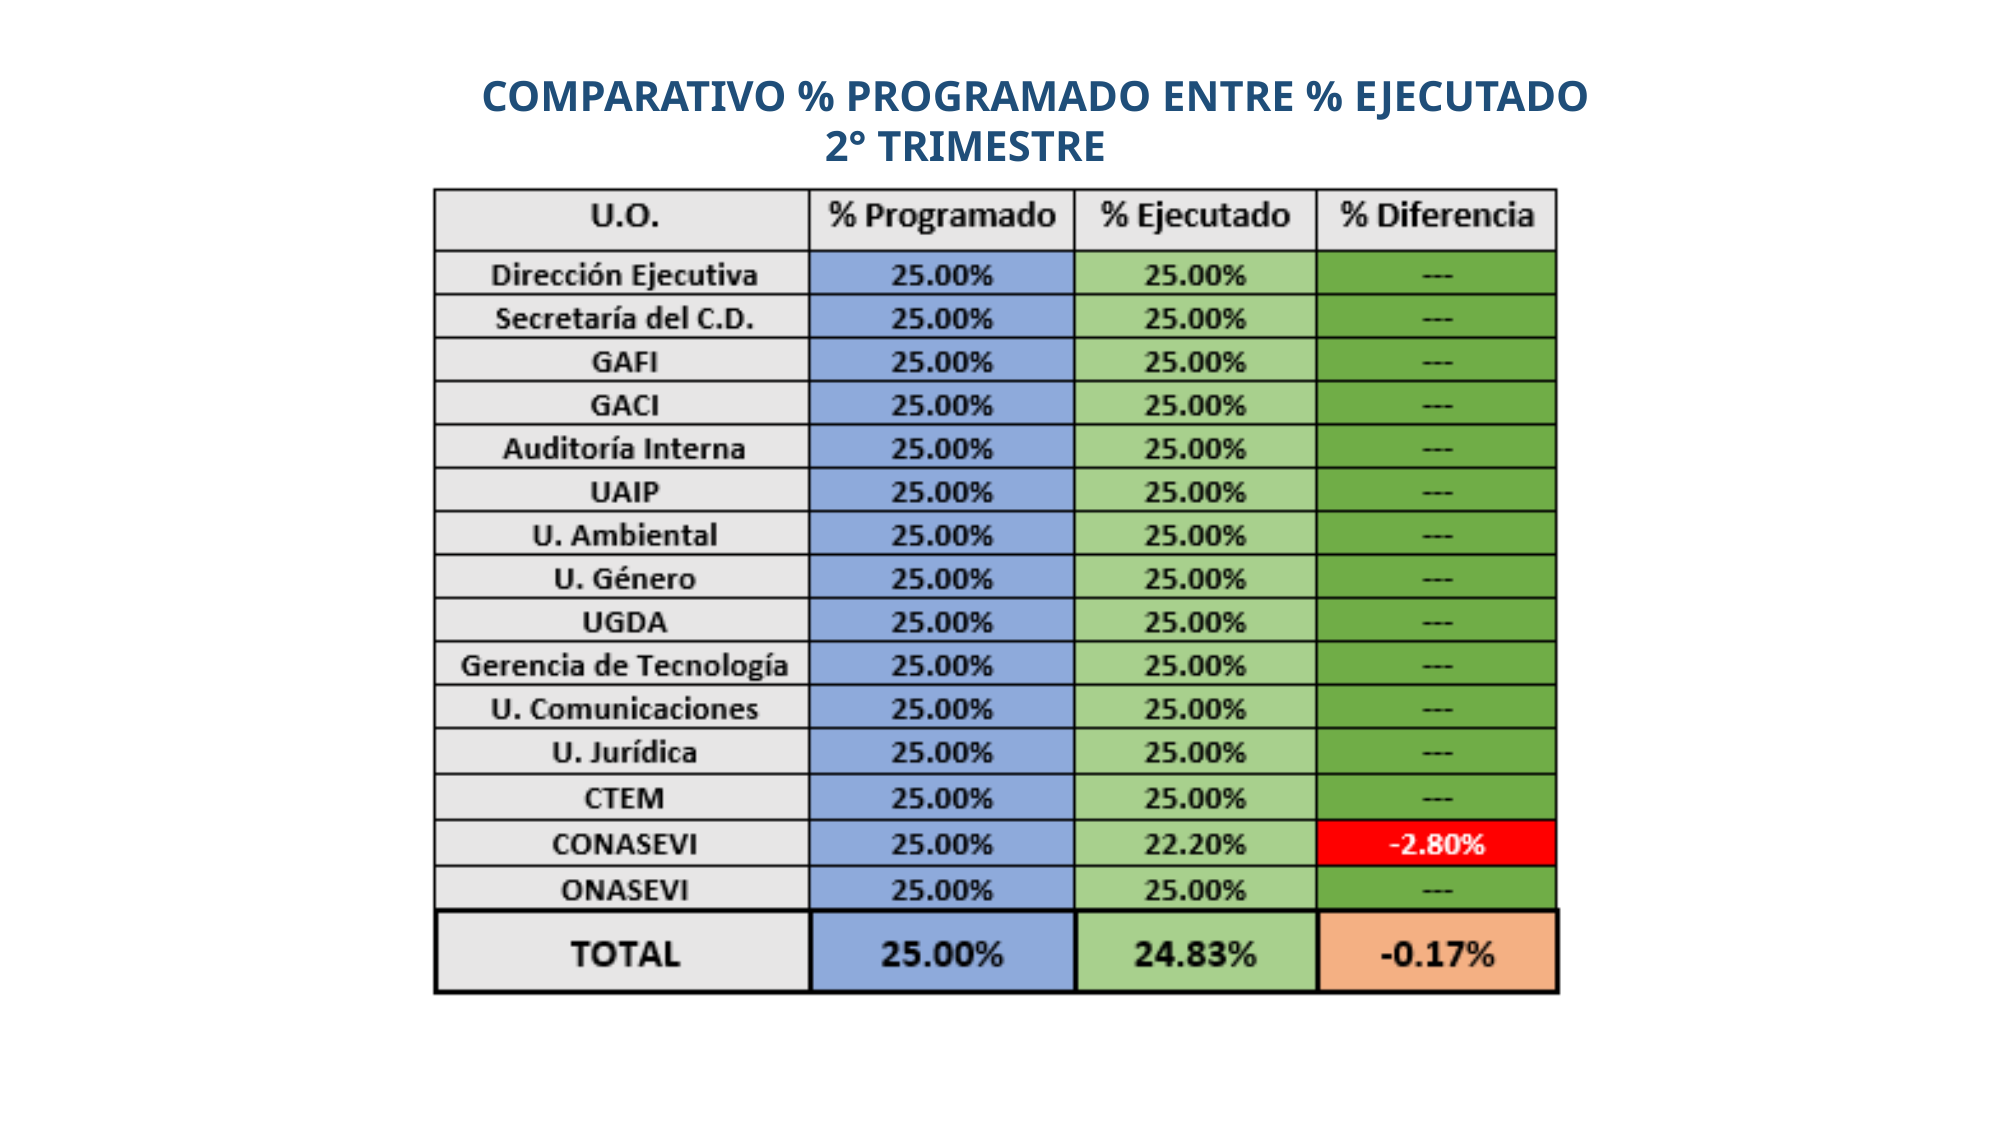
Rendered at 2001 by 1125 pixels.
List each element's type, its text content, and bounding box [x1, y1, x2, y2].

picture [429, 184, 1571, 998]
text_box COMPARATIVO % PROGRAMADO ENTRE % EJECUTADO 2° TRIMESTRE [232, 62, 1699, 228]
